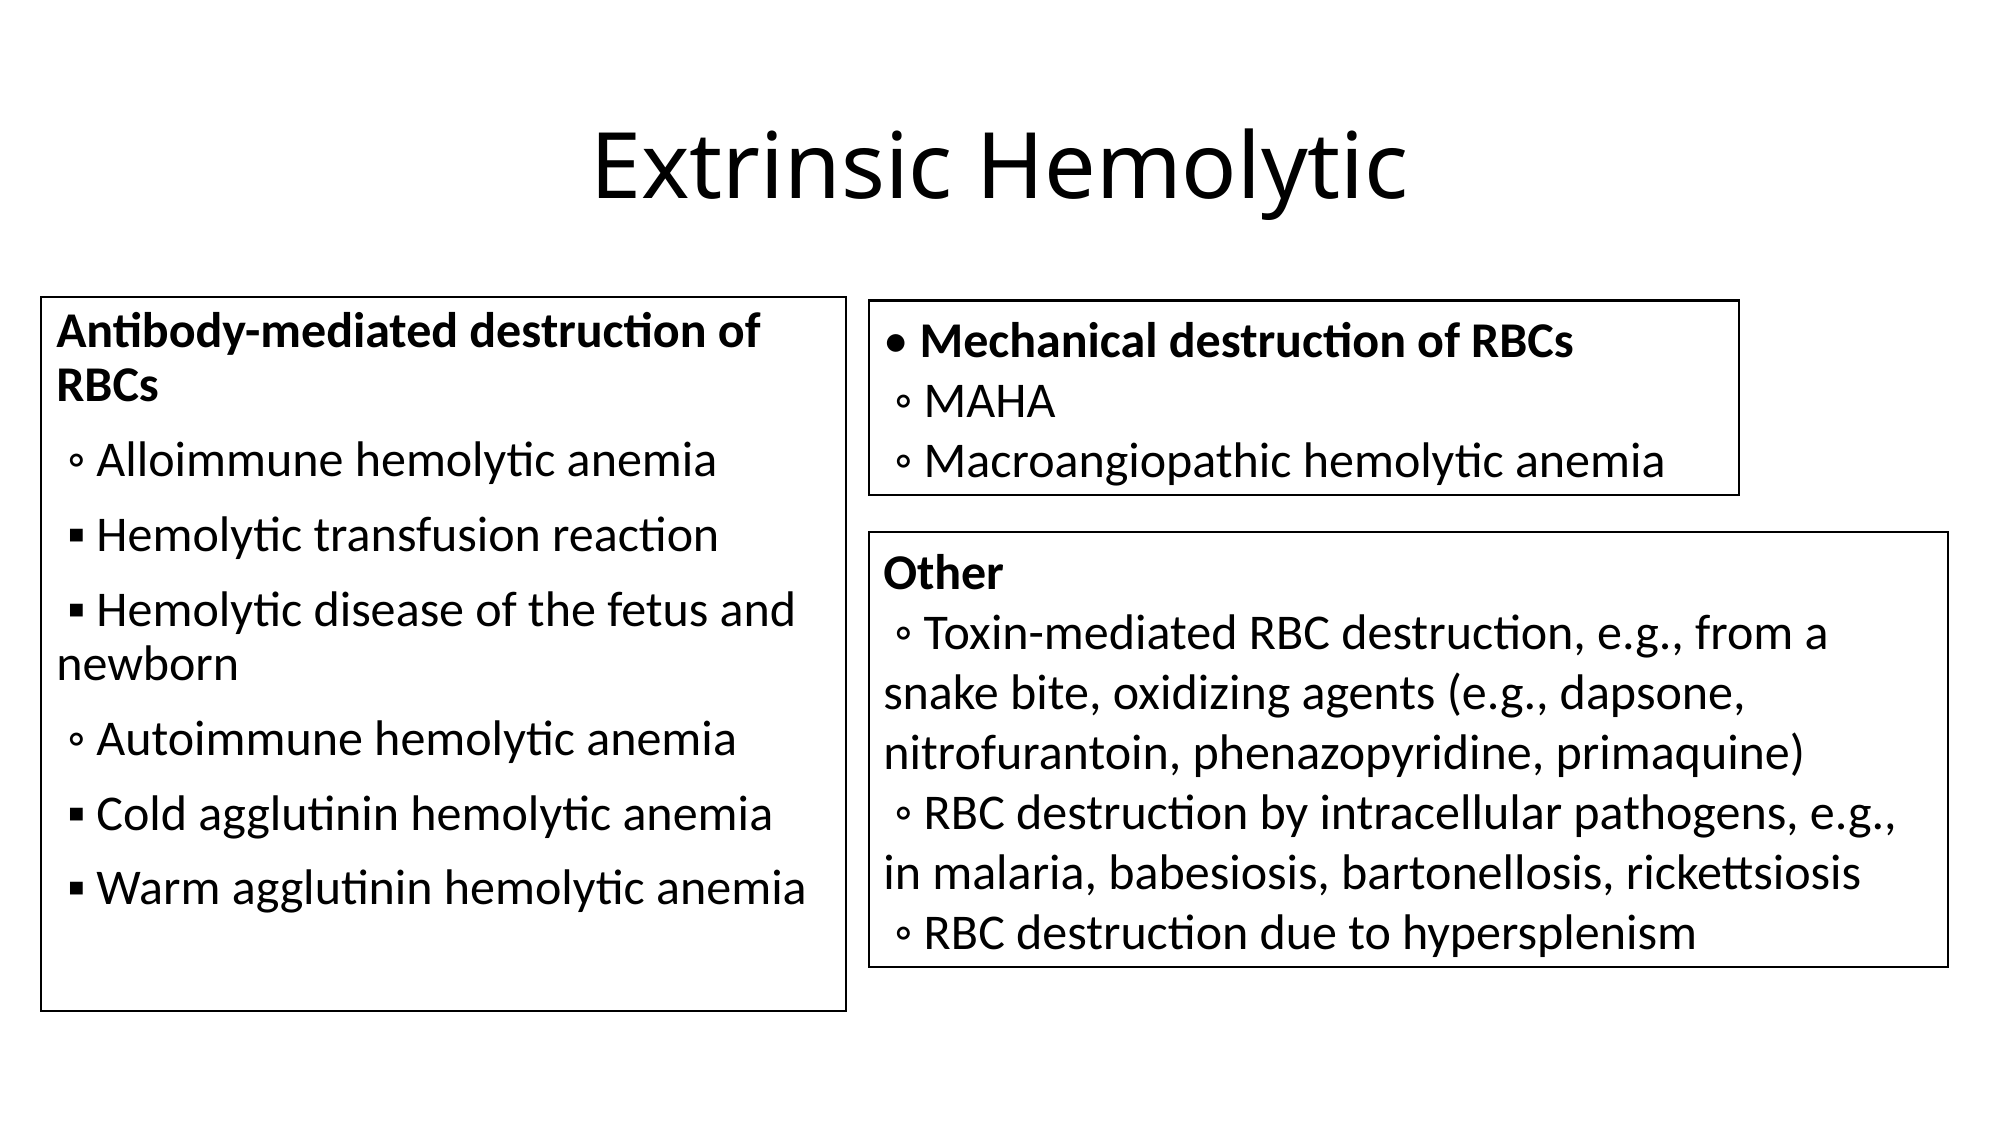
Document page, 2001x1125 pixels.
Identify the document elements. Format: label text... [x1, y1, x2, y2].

title Extrinsic Hemolytic [137, 59, 1863, 278]
text_box • Mechanical destruction of RBCs ◦ MAHA ◦ Macroangiopathic hemolytic anemia [868, 299, 1740, 496]
list Antibody-mediated destruction of RBCs ◦ Alloimmune hemolytic anemia ▪ Hemolytic transfusion reaction ▪ Hemolytic disease of the fetus and newborn ◦ Autoimmune hemolytic anemia ▪ Cold agglutinin hemolytic anemia ▪ Warm agglutinin hemolytic anemia [40, 296, 847, 1012]
text_box Other ◦ Toxin-mediated RBC destruction, e.g., from a snake bite, oxidizing agents (e.g., dapsone, nitrofurantoin, phenazopyridine, primaquine) ◦ RBC destruction by intracellular pathogens, e.g., in malaria, babesiosis, bartonellosis, rickettsiosis ◦ RBC destruction due to hypersplenism [868, 531, 1949, 968]
